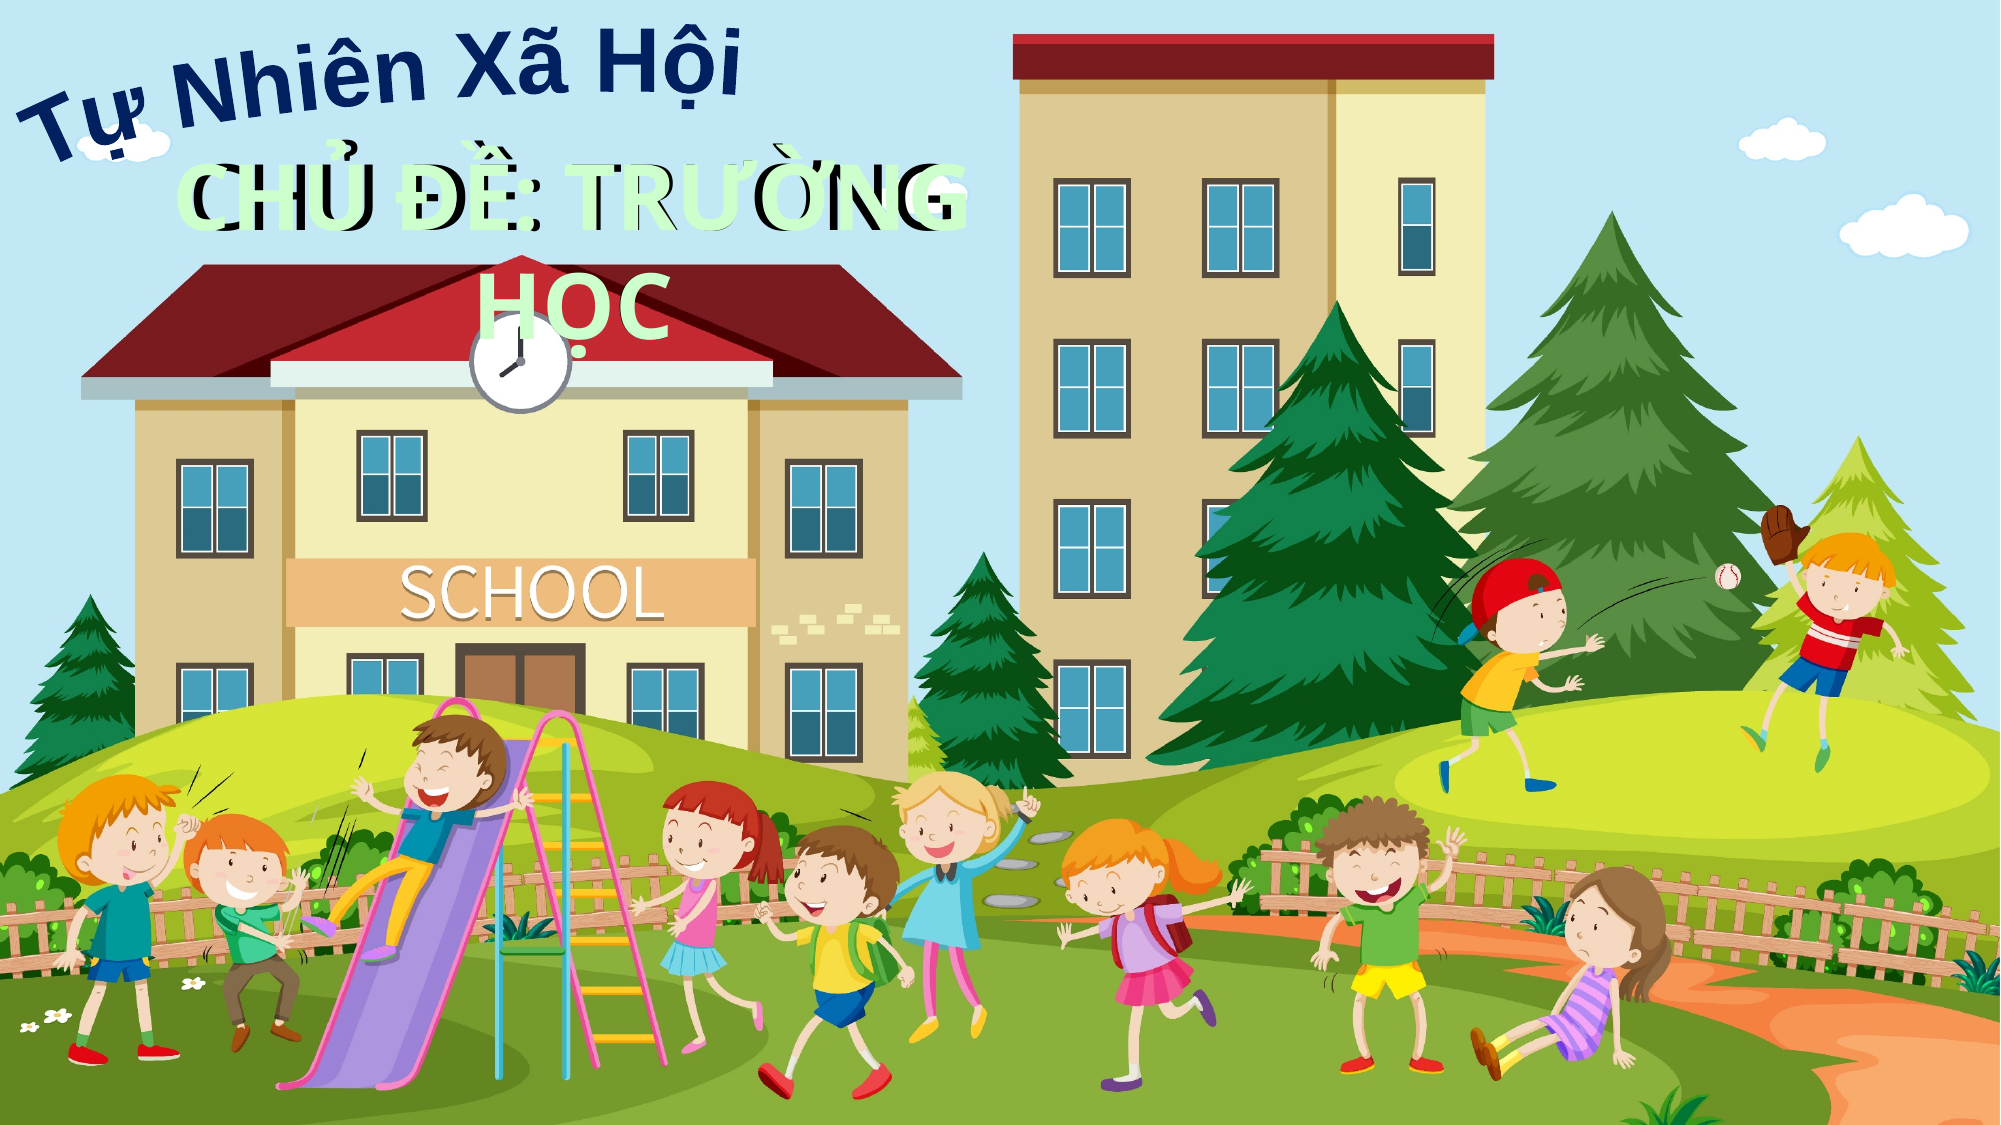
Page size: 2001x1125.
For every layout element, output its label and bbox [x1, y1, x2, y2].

text_box [119, 130, 1028, 369]
picture [0, 0, 2000, 1125]
